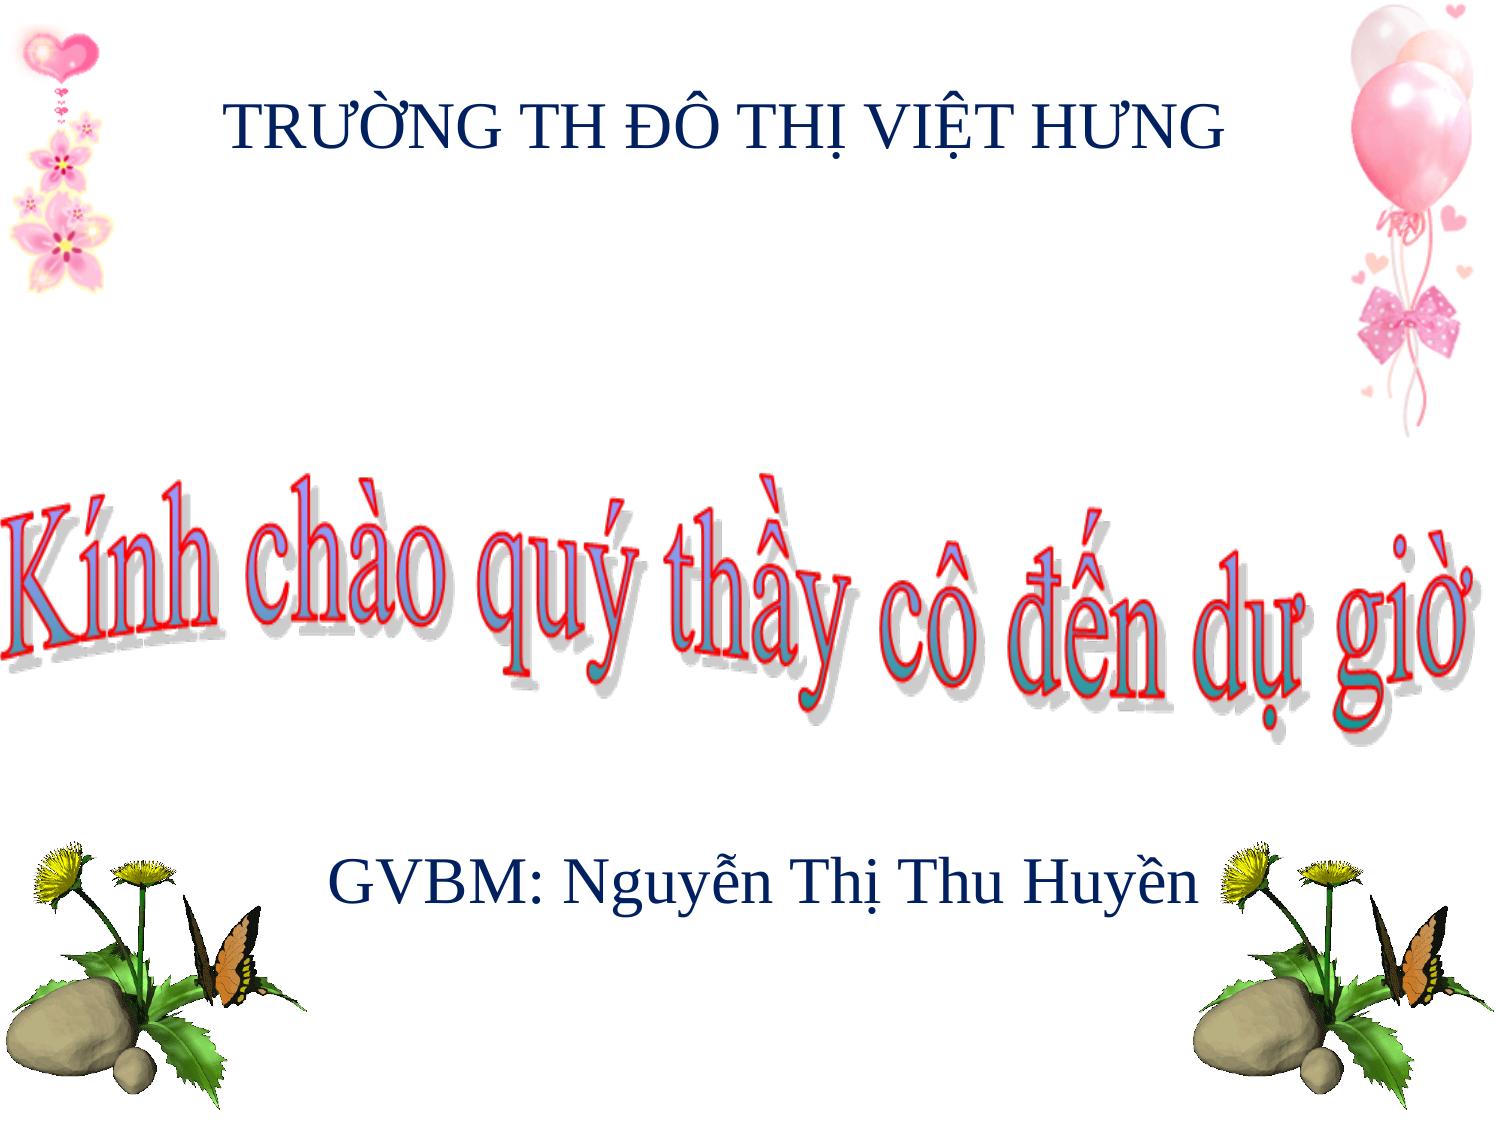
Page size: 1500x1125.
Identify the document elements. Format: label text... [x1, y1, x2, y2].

picture [0, 24, 126, 299]
picture [0, 812, 313, 1125]
text_box GVBM: Nguyễn Thị Thu Huyền [316, 829, 1182, 924]
text_box TRƯỜNG TH ĐÔ THỊ VIỆT HƯNG [129, 74, 1338, 170]
picture [1187, 812, 1500, 1125]
picture [0, 0, 1500, 748]
